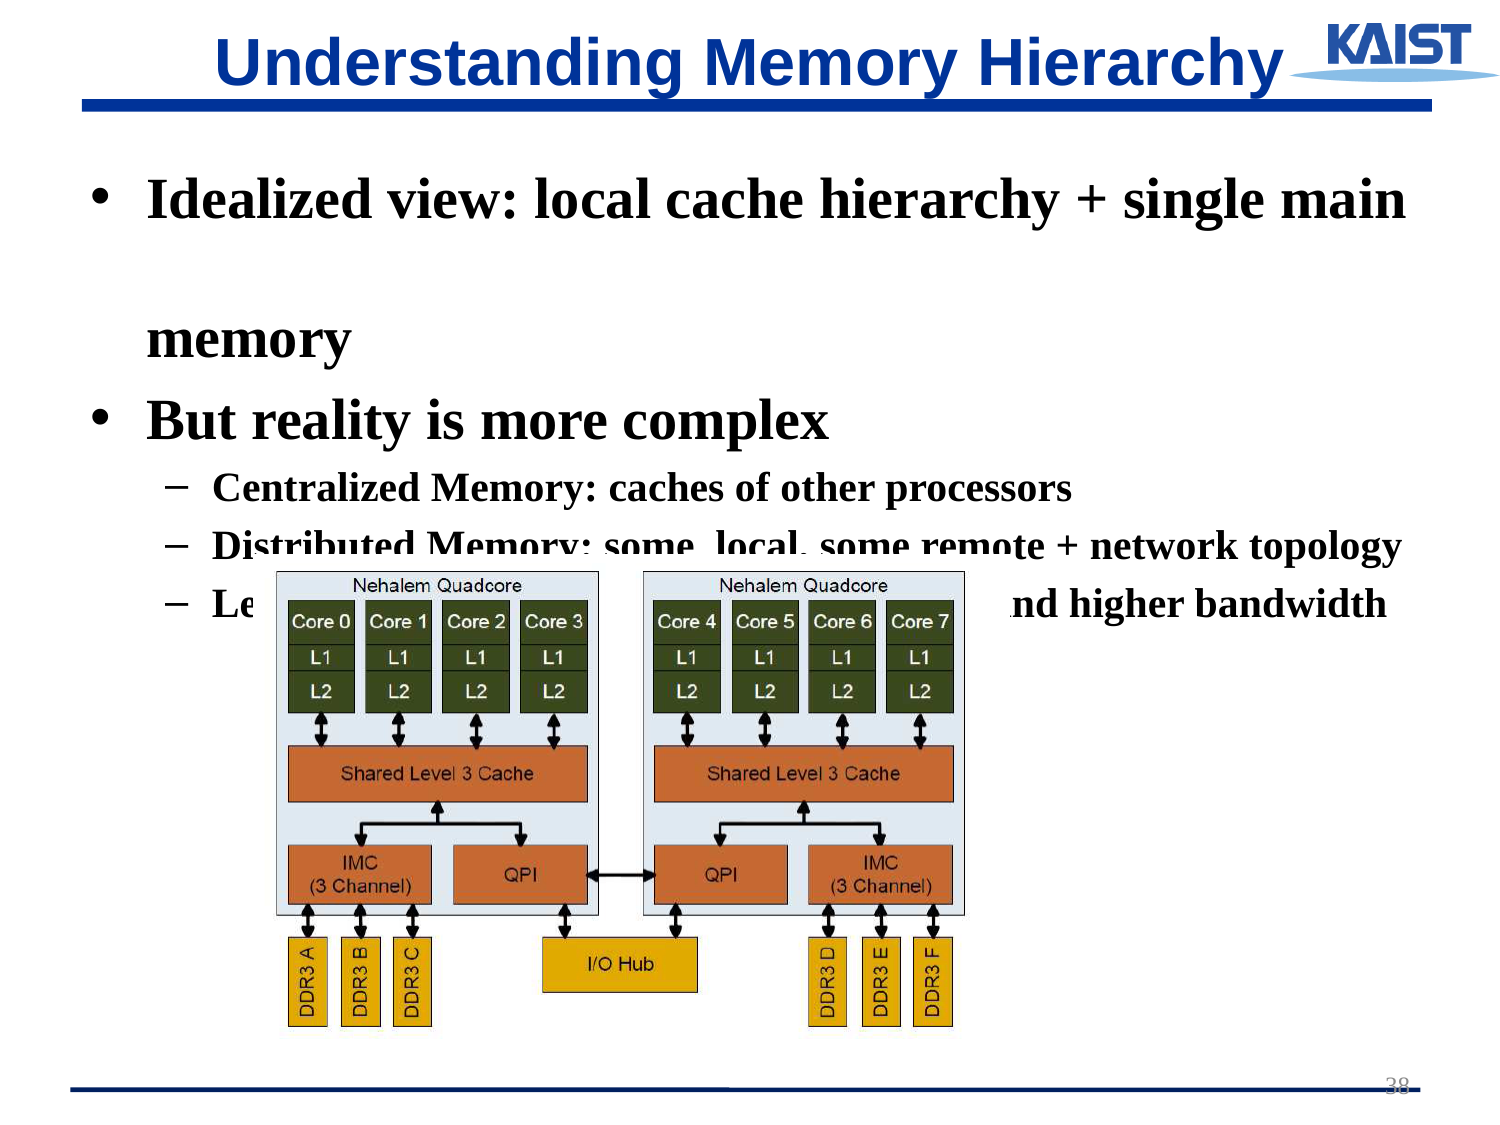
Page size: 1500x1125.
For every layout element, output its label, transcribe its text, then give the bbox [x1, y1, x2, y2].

picture [1425, 23, 1500, 82]
title Understanding Memory Hierarchy [75, 23, 1425, 94]
list Idealized view: local cache hierarchy + single main memory But reality is more complex Centralized Memory: caches of other processors Distributed Memory: some local, some remote + network topology Levels closer to processor are lower latency and higher bandwidth [75, 152, 1425, 1055]
slide_number 38 [1074, 1066, 1425, 1103]
picture [253, 554, 1011, 1067]
